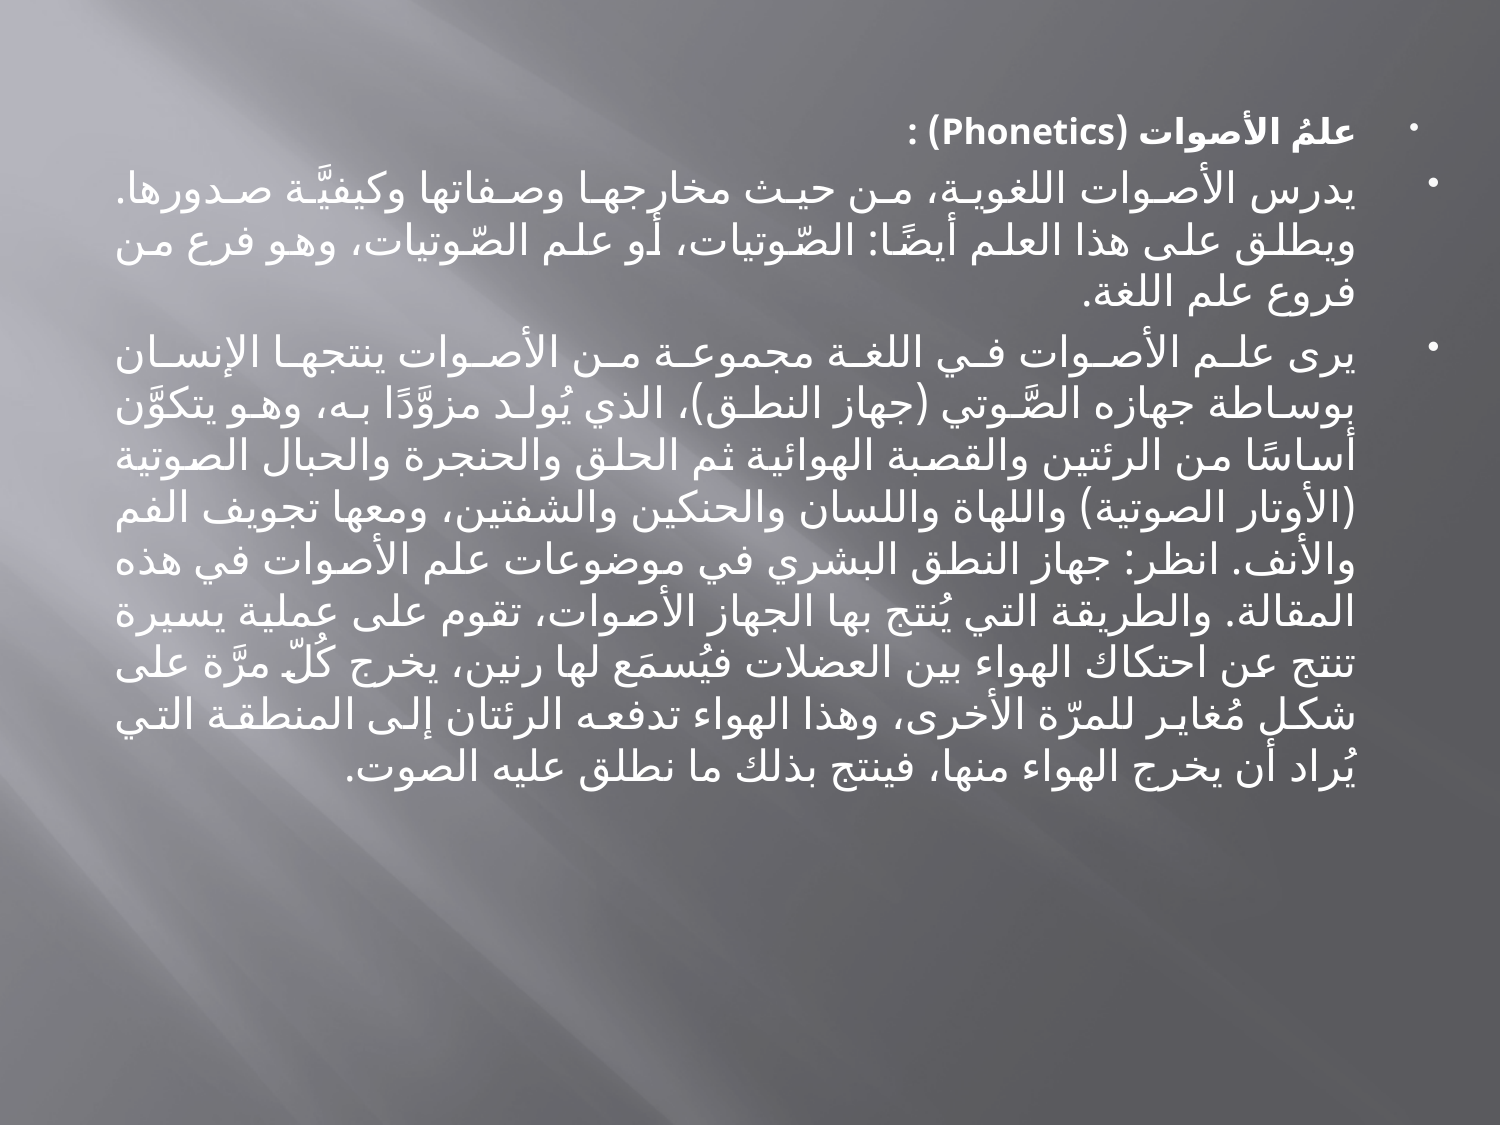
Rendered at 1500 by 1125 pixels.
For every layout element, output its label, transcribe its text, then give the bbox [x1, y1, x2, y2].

list علمُ الأصوات (Phonetics) : يدرس الأصوات اللغوية، من حيث مخارجها وصفاتها وكيفيَّة صدورها. ويطلق على هذا العلم أيضًا: الصّوتيات، أو علم الصّوتيات، وهو فرع من فروع علم اللغة. يرى علم الأصوات في اللغة مجموعة من الأصوات ينتجها الإنسان بوساطة جهازه الصَّوتي (جهاز النطق)، الذي يُولد مزوَّدًا به، وهو يتكوَّن أساسًا من الرئتين والقصبة الهوائية ثم الحلق والحنجرة والحبال الصوتية (الأوتار الصوتية) واللهاة واللسان والحنكين والشفتين، ومعها تجويف الفم والأنف. انظر: جهاز النطق البشري في موضوعات علم الأصوات في هذه المقالة. والطريقة التي يُنتج بها الجهاز الأصوات، تقوم على عملية يسيرة تنتج عن احتكاك الهواء بين العضلات فيُسمَع لها رنين، يخرج كُلّ مرَّة على شكل مُغاير للمرّة الأخرى، وهذا الهواء تدفعه الرئتان إلى المنطقة التي يُراد أن يخرج الهواء منها، فينتج بذلك ما نطلق عليه الصوت. [100, 101, 1451, 845]
